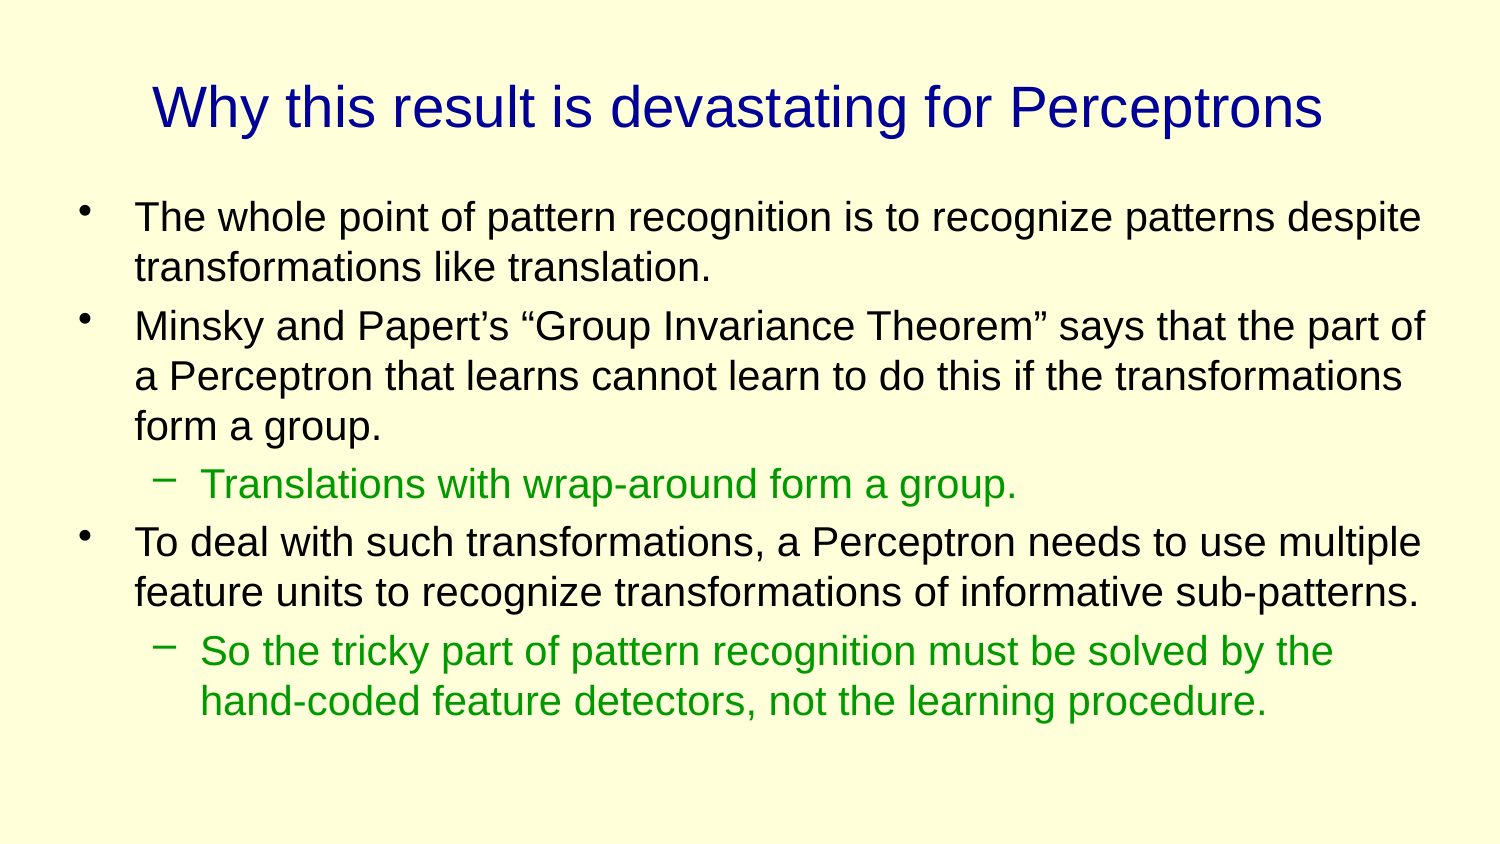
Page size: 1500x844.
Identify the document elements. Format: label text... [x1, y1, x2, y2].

title Why this result is devastating for Perceptrons [17, 33, 1461, 175]
list The whole point of pattern recognition is to recognize patterns despite transformations like translation. Minsky and Papert’s “Group Invariance Theorem” says that the part of a Perceptron that learns cannot learn to do this if the transformations form a group. Translations with wrap-around form a group. To deal with such transformations, a Perceptron needs to use multiple feature units to recognize transformations of informative sub-patterns. So the tricky part of pattern recognition must be solved by the hand-coded feature detectors, not the learning procedure. [63, 182, 1447, 740]
